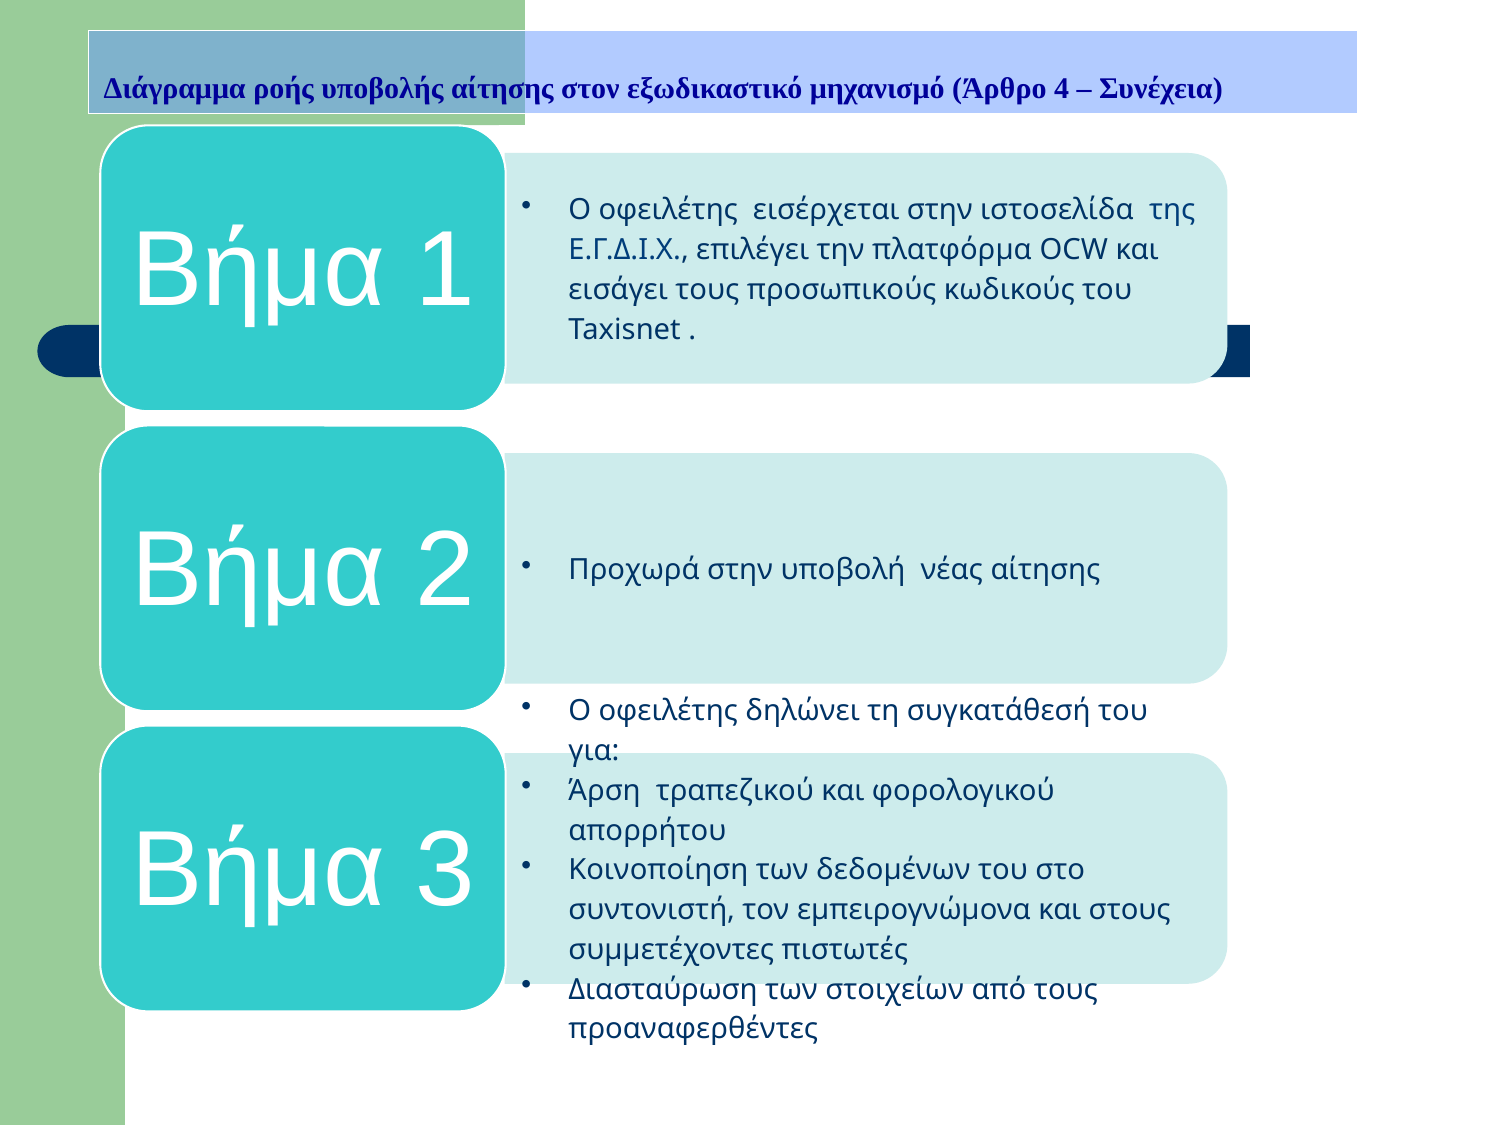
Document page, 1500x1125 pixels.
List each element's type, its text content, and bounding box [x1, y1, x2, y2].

text_box Διάγραμμα ροής υποβολής αίτησης στον εξωδικαστικό μηχανισμό (Άρθρο 4 – Συνέχεια) [88, 30, 1358, 114]
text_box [100, 125, 1227, 1012]
